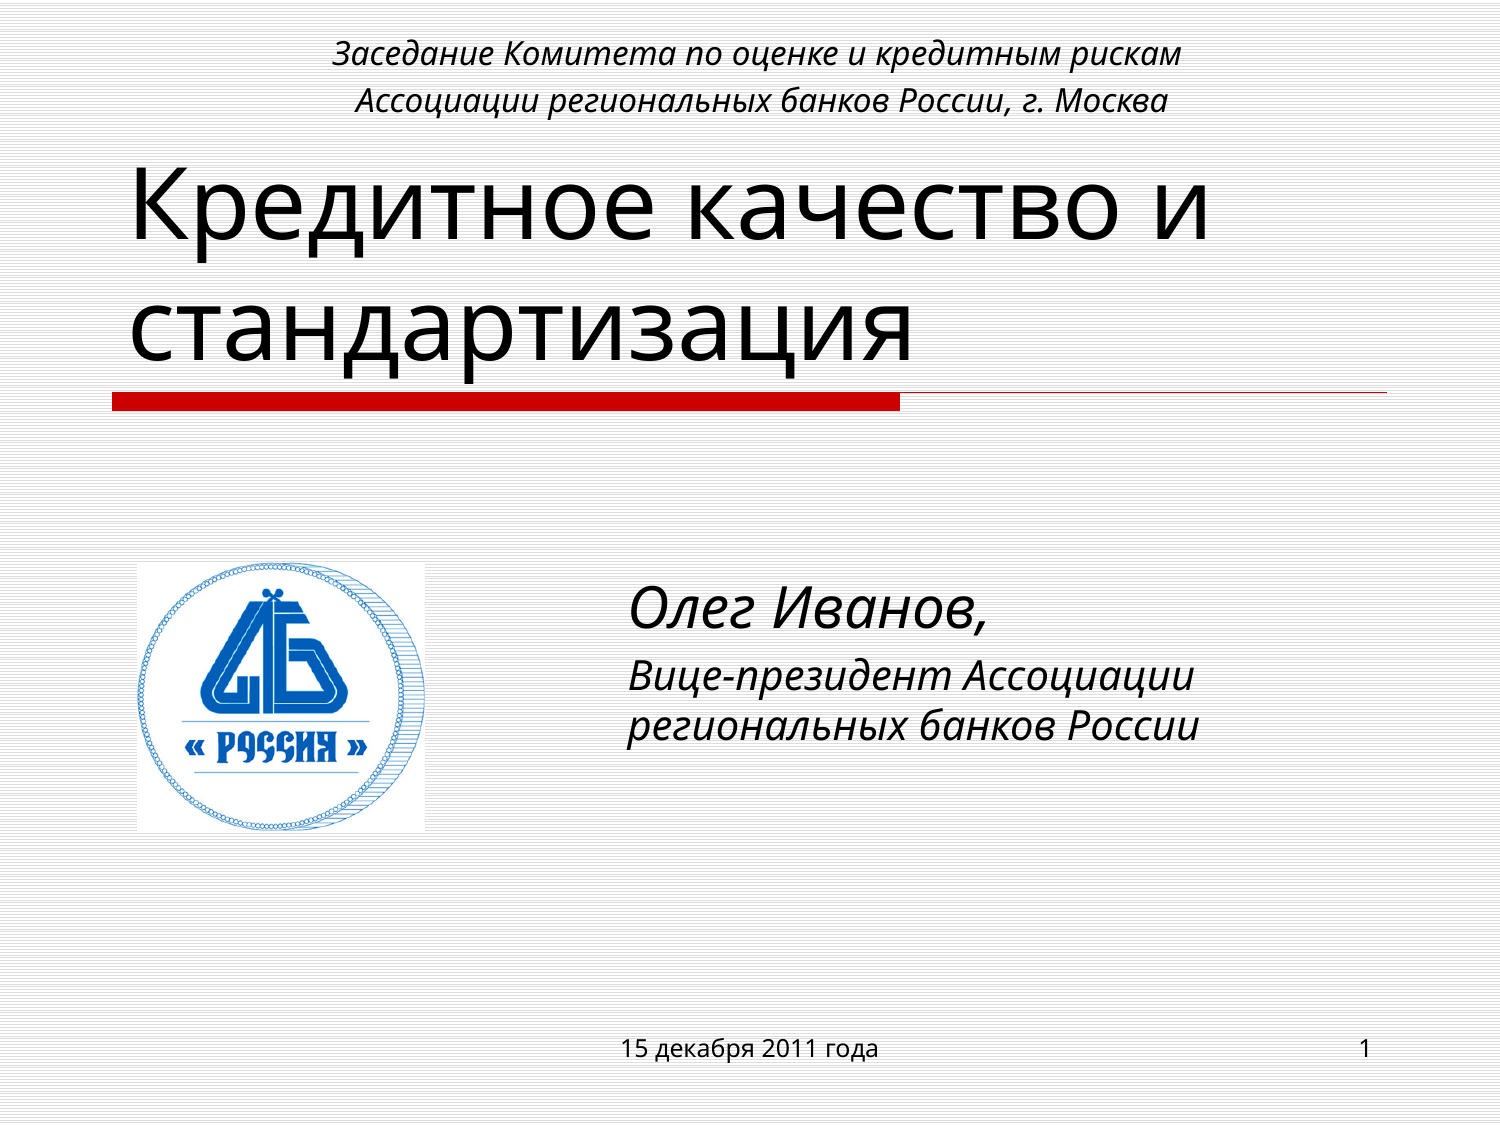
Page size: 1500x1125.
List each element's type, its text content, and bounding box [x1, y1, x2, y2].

title Кредитное качество и стандартизация [112, 288, 1463, 388]
subtitle Олег Иванов, Вице-президент Ассоциации региональных банков России [612, 562, 1451, 826]
picture [137, 562, 426, 832]
text_box Заседание Комитета по оценке и кредитным рискам Ассоциации региональных банков России, г. Москва [49, 24, 1475, 288]
footer 15 декабря 2011 года [512, 1024, 988, 1101]
slide_number 1 [1074, 1024, 1388, 1101]
